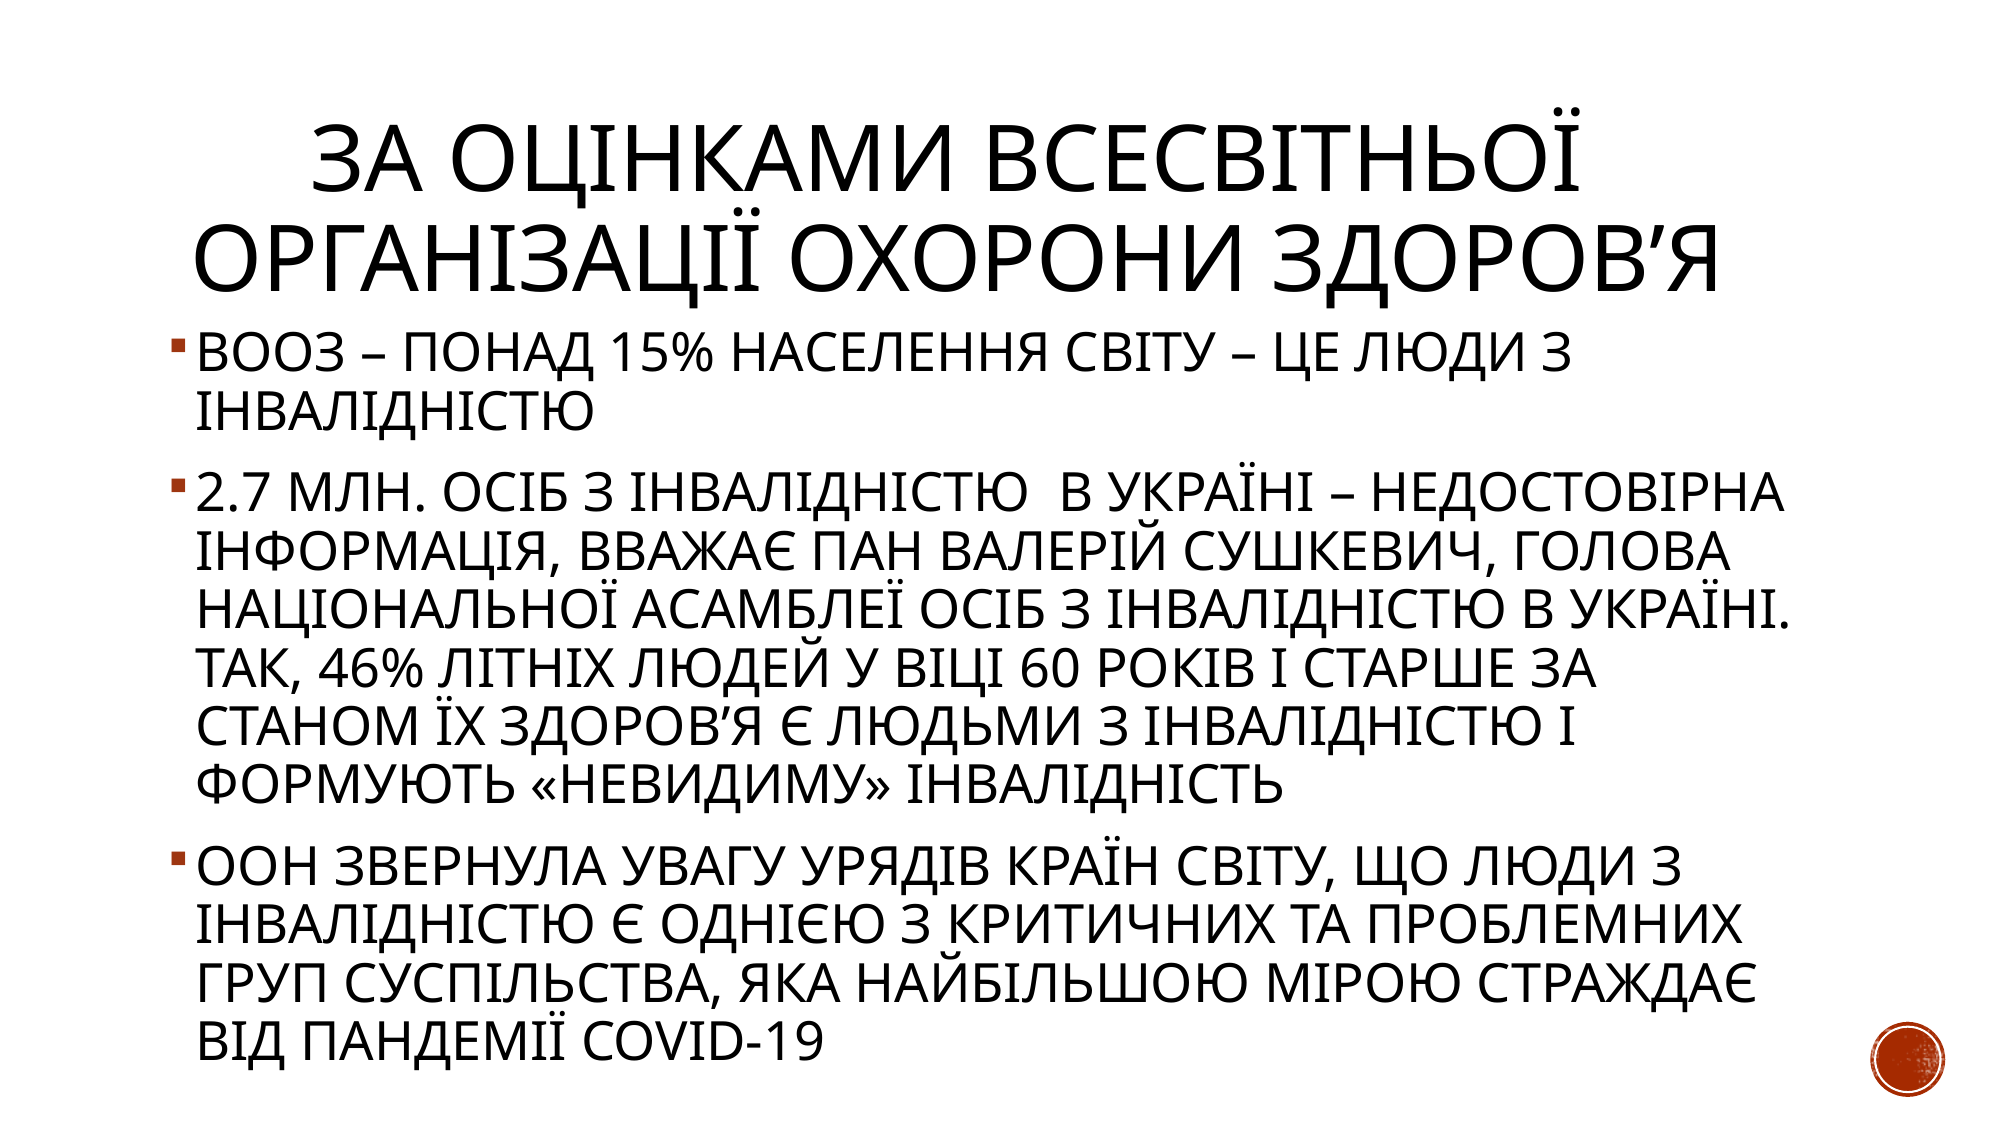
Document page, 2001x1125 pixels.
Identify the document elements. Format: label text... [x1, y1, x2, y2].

list ВООЗ – ПОНАД 15% НАСЕЛЕННЯ СВІТУ – ЦЕ ЛЮДИ З ІНВАЛІДНІСТЮ 2.7 МЛН. ОСІБ З ІНВАЛІДНІСТЮ В УКРАЇНІ – НЕДОСТОВІРНА ІНФОРМАЦІЯ, ВВАЖАЄ ПАН ВАЛЕРІЙ СУШКЕВИЧ, ГОЛОВА НАЦІОНАЛЬНОЇ АСАМБЛЕЇ ОСІБ З ІНВАЛІДНІСТЮ В УКРАЇНІ. ТАК, 46% ЛІТНІХ ЛЮДЕЙ У ВІЦІ 60 РОКІВ І СТАРШЕ ЗА СТАНОМ ЇХ ЗДОРОВ’Я Є ЛЮДЬМИ З ІНВАЛІДНІСТЮ І ФОРМУЮТЬ «НЕВИДИМУ» ІНВАЛІДНІСТЬ ООН ЗВЕРНУЛА УВАГУ УРЯДІВ КРАЇН СВІТУ, ЩО ЛЮДИ З ІНВАЛІДНІСТЮ Є ОДНІЄЮ З КРИТИЧНИХ ТА ПРОБЛЕМНИХ ГРУП СУСПІЛЬСТВА, ЯКА НАЙБІЛЬШОЮ МІРОЮ СТРАЖДАЄ ВІД ПАНДЕМІЇ COVID-19 [152, 317, 1826, 1089]
title ЗА ОЦІНКАМИ ВСЕСВІТНЬОЇ ОРГАНІЗАЦІЇ ОХОРОНИ ЗДОРОВ’Я [175, 79, 1826, 317]
